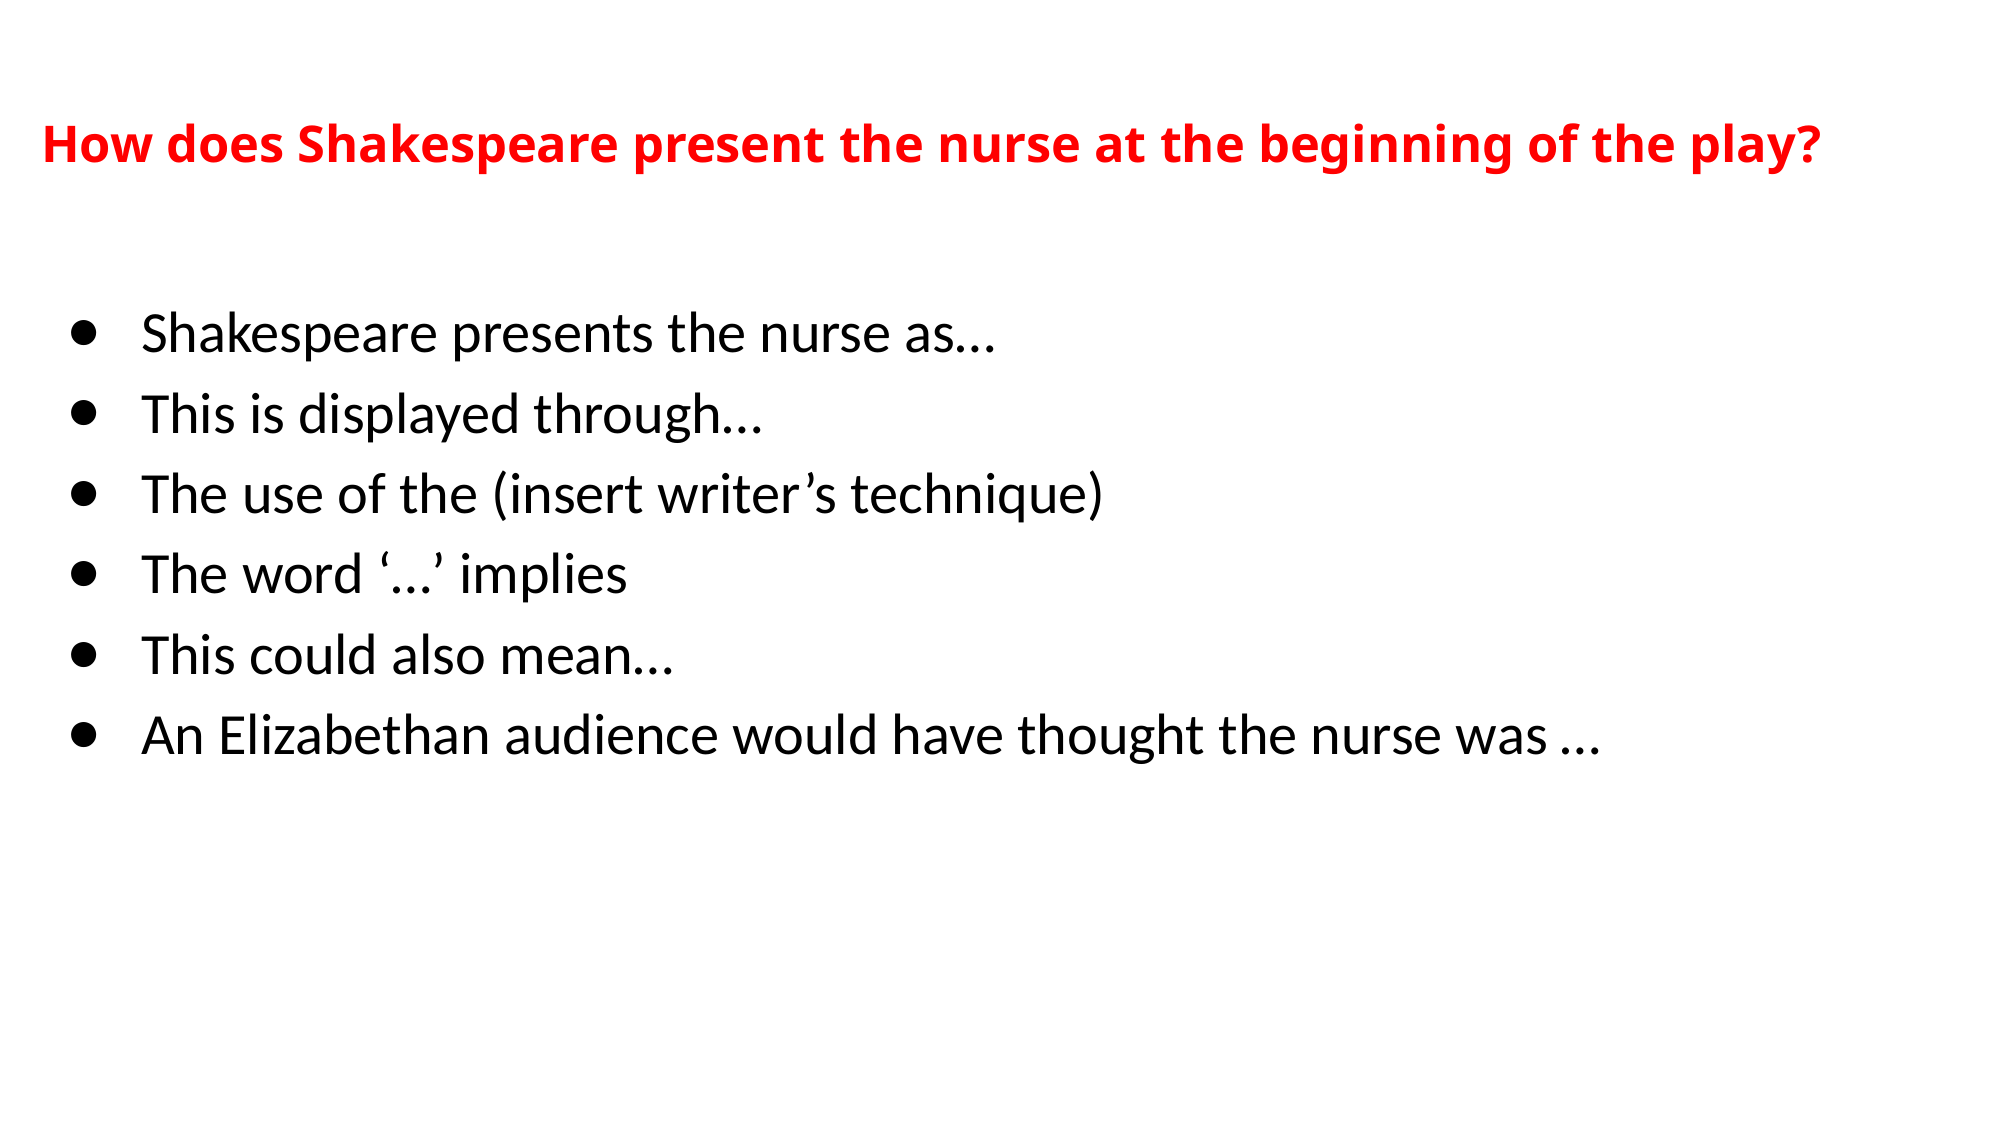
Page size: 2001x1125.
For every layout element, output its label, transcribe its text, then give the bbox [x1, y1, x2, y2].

title How does Shakespeare present the nurse at the beginning of the play? [26, 96, 1962, 235]
list Shakespeare presents the nurse as… This is displayed through… The use of the (insert writer’s technique) The word ‘…’ implies This could also mean… An Elizabethan audience would have thought the nurse was … [26, 268, 1962, 997]
